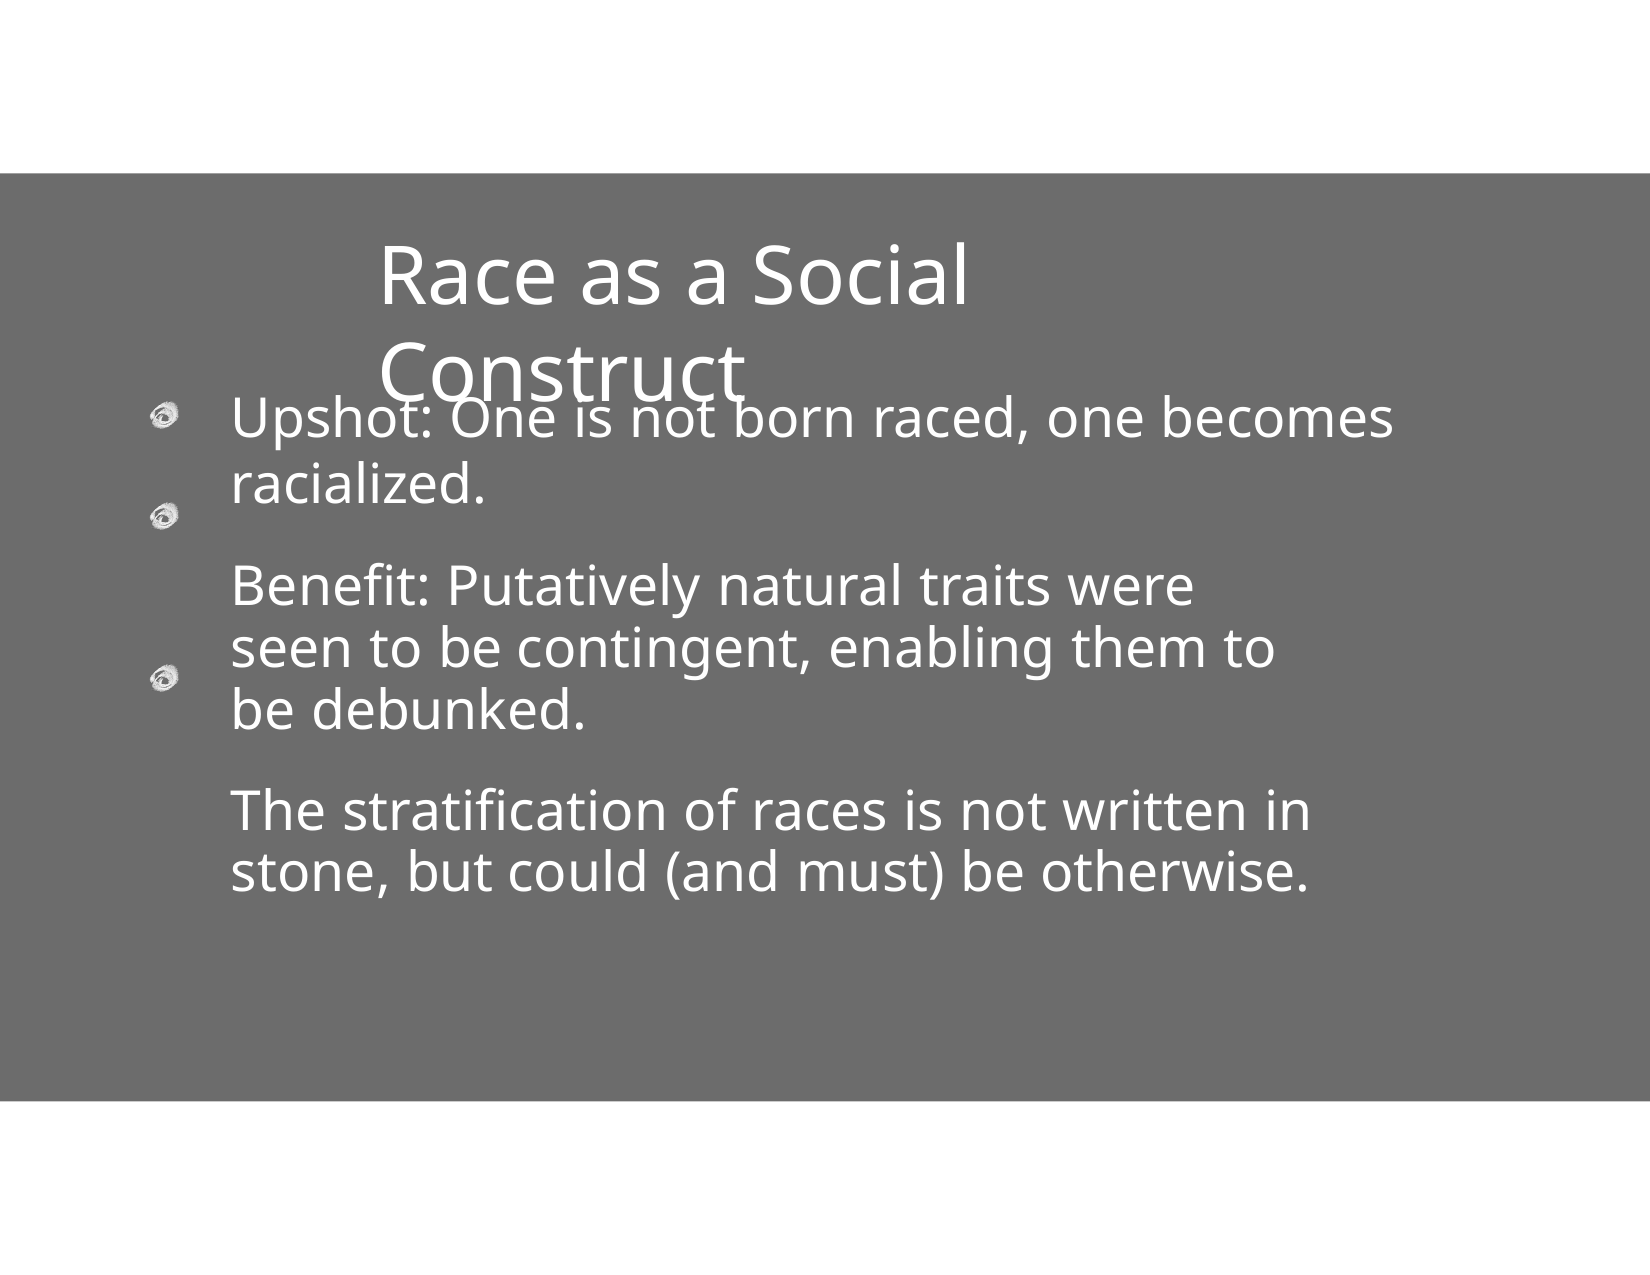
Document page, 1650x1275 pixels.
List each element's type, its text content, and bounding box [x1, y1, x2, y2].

picture [148, 664, 179, 692]
title Race as a Social Construct [375, 220, 1265, 346]
picture [148, 401, 179, 430]
picture [148, 501, 179, 530]
text_box Upshot: One is not born raced, one becomes racialized. Benefit: Putatively natural traits were seen to be contingent, enabling them to be debunked. The stratification of races is not written in stone, but could (and must) be otherwise. [228, 346, 1474, 903]
